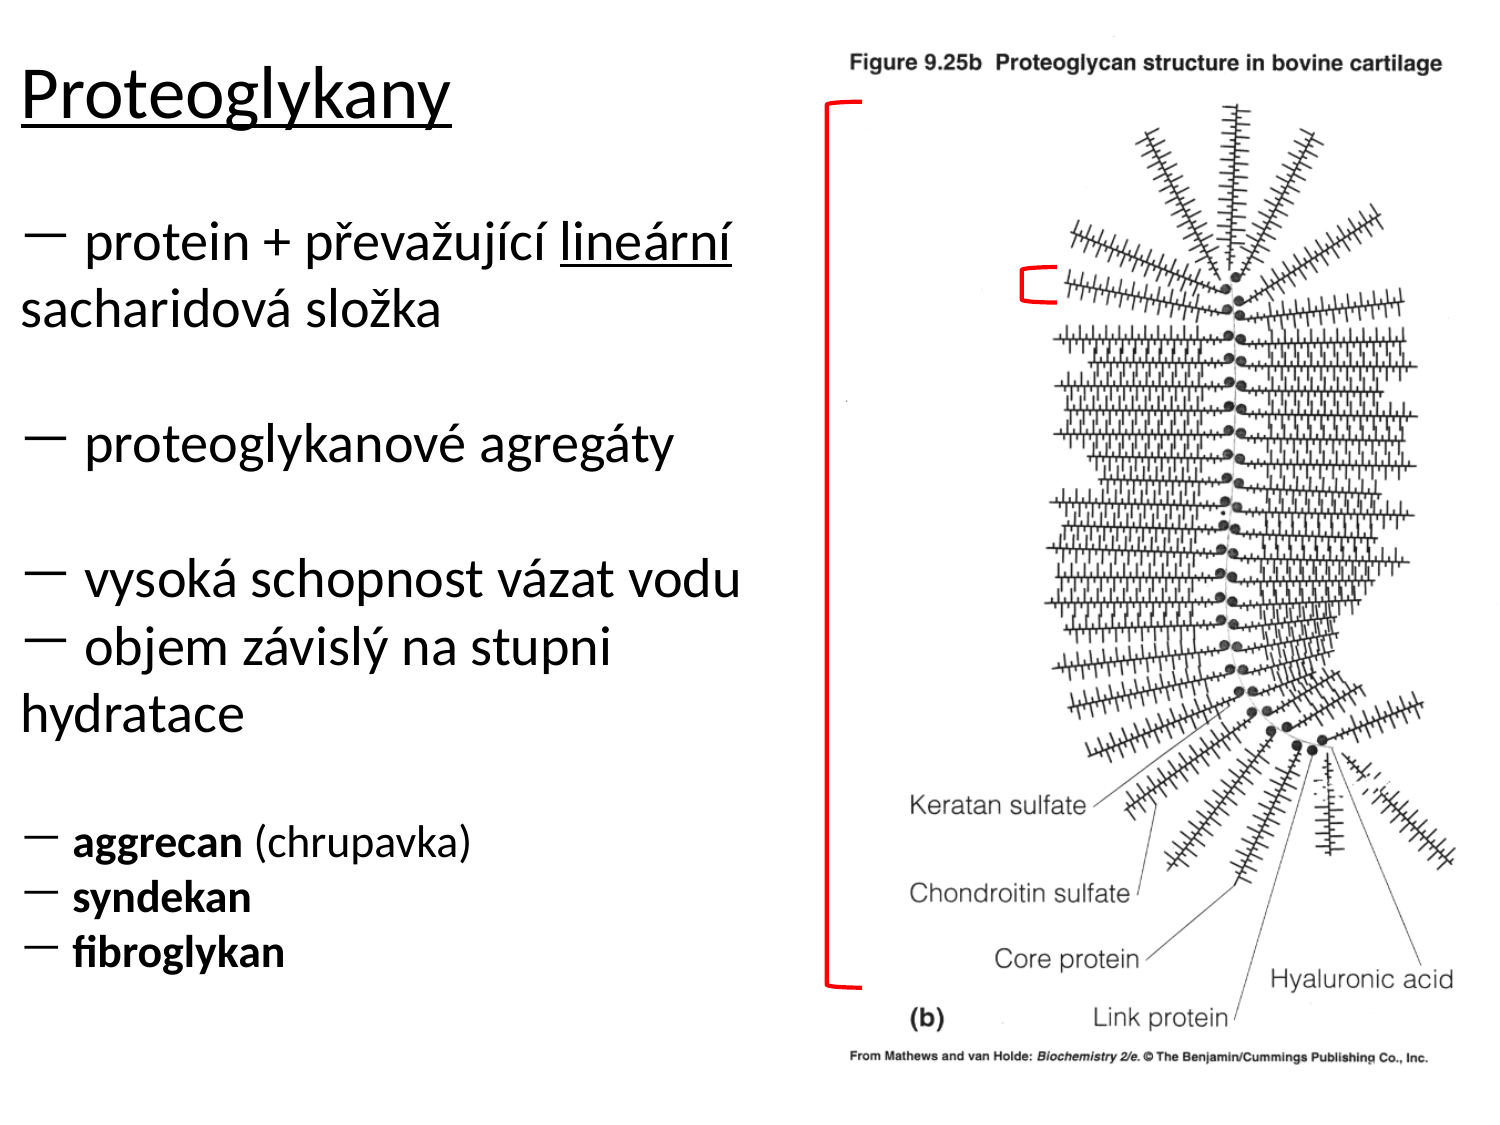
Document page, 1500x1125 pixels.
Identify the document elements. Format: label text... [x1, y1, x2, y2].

picture [826, 36, 1500, 1089]
text_box Proteoglykany protein + převažující lineární sacharidová složka proteoglykanové agregáty vysoká schopnost vázat vodu objem závislý na stupni hydratace aggrecan (chrupavka) syndekan fibroglykan [5, 36, 786, 1054]
